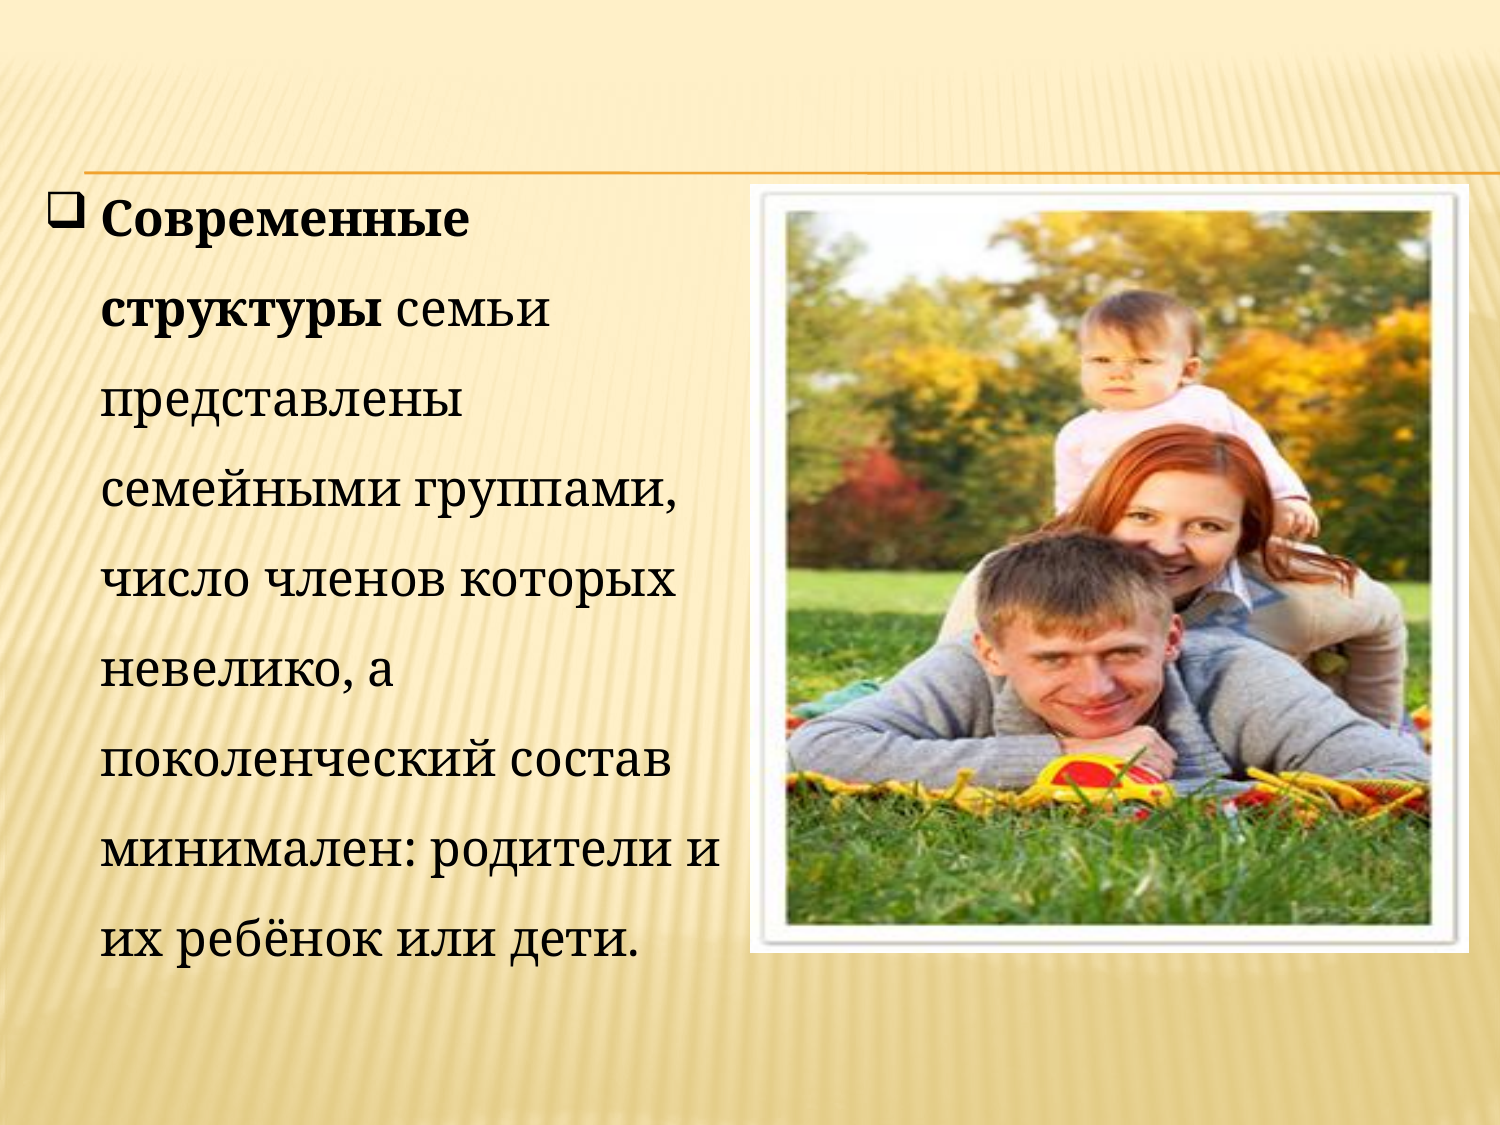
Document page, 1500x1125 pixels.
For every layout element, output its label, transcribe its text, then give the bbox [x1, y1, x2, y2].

text_box Современные структуры семьи представлены семейными группами, число членов которых невелико, а поколенческий состав минимален: родители и их ребёнок или дети. [29, 148, 750, 974]
picture [749, 184, 1470, 953]
